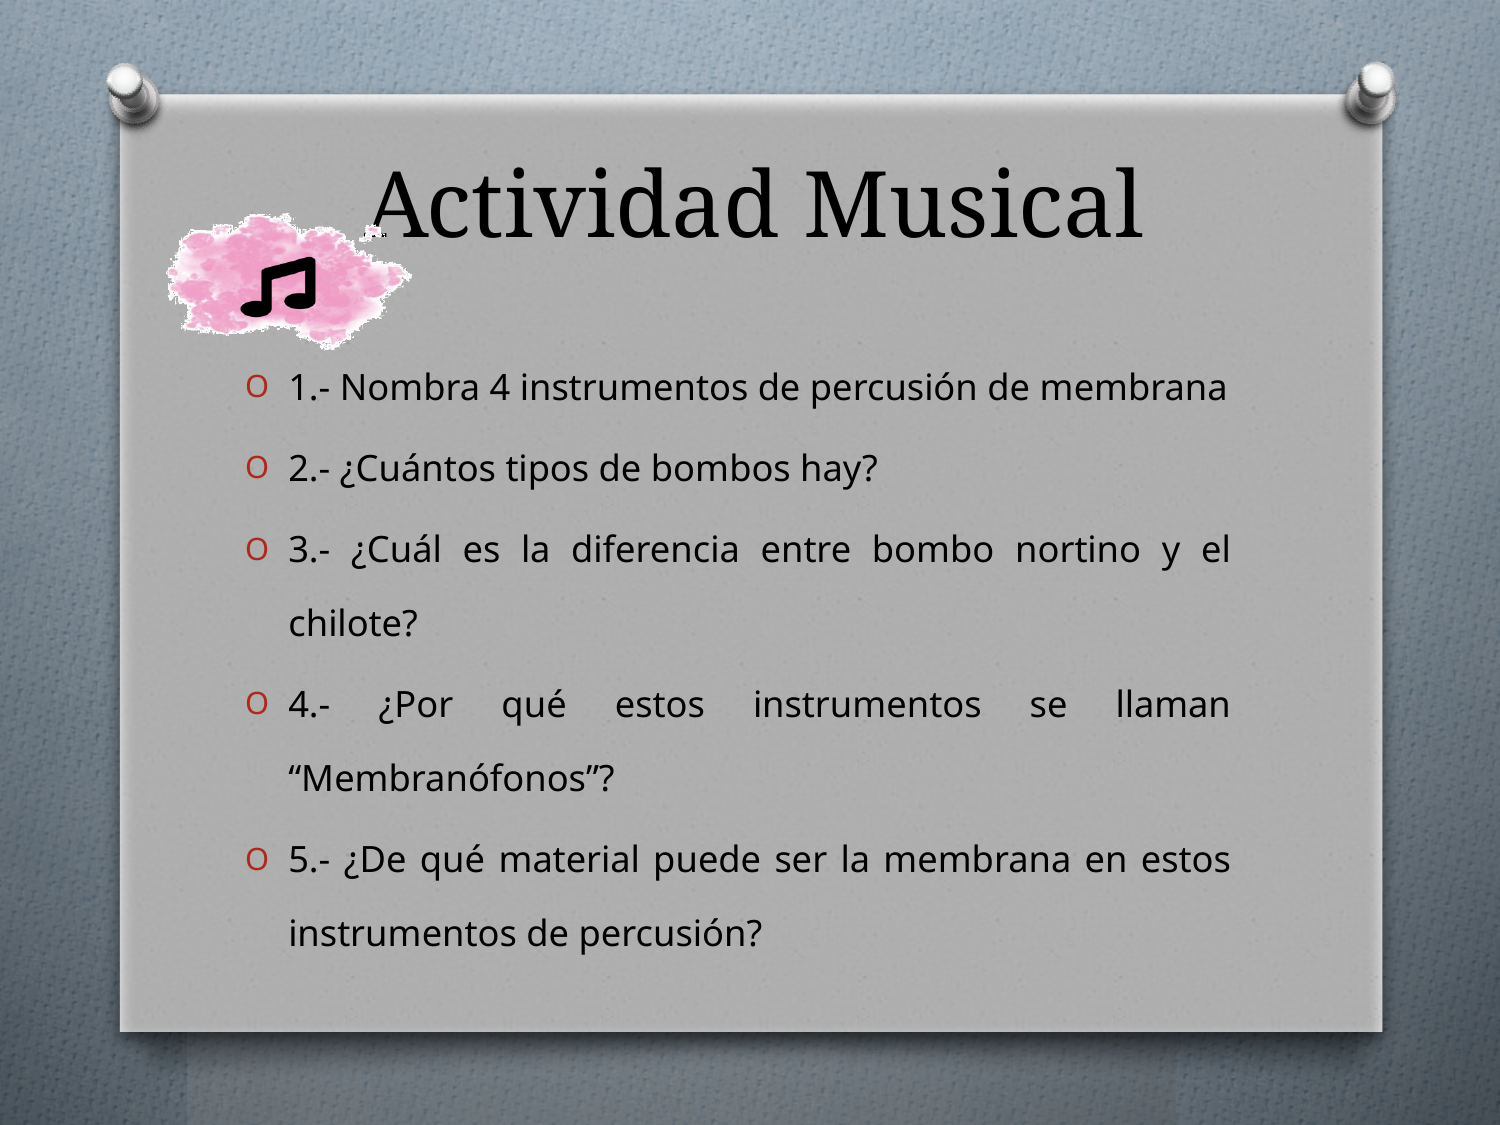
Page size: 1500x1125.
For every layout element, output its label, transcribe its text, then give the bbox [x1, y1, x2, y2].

picture [75, 29, 413, 421]
picture [1317, 35, 1439, 156]
list 1.- Nombra 4 instrumentos de percusión de membrana 2.- ¿Cuántos tipos de bombos hay? 3.- ¿Cuál es la diferencia entre bombo nortino y el chilote? 4.- ¿Por qué estos instrumentos se llaman “Membranófonos”? 5.- ¿De qué material puede ser la membrana en estos instrumentos de percusión? [230, 326, 1247, 1077]
title Actividad Musical [183, 101, 1326, 299]
